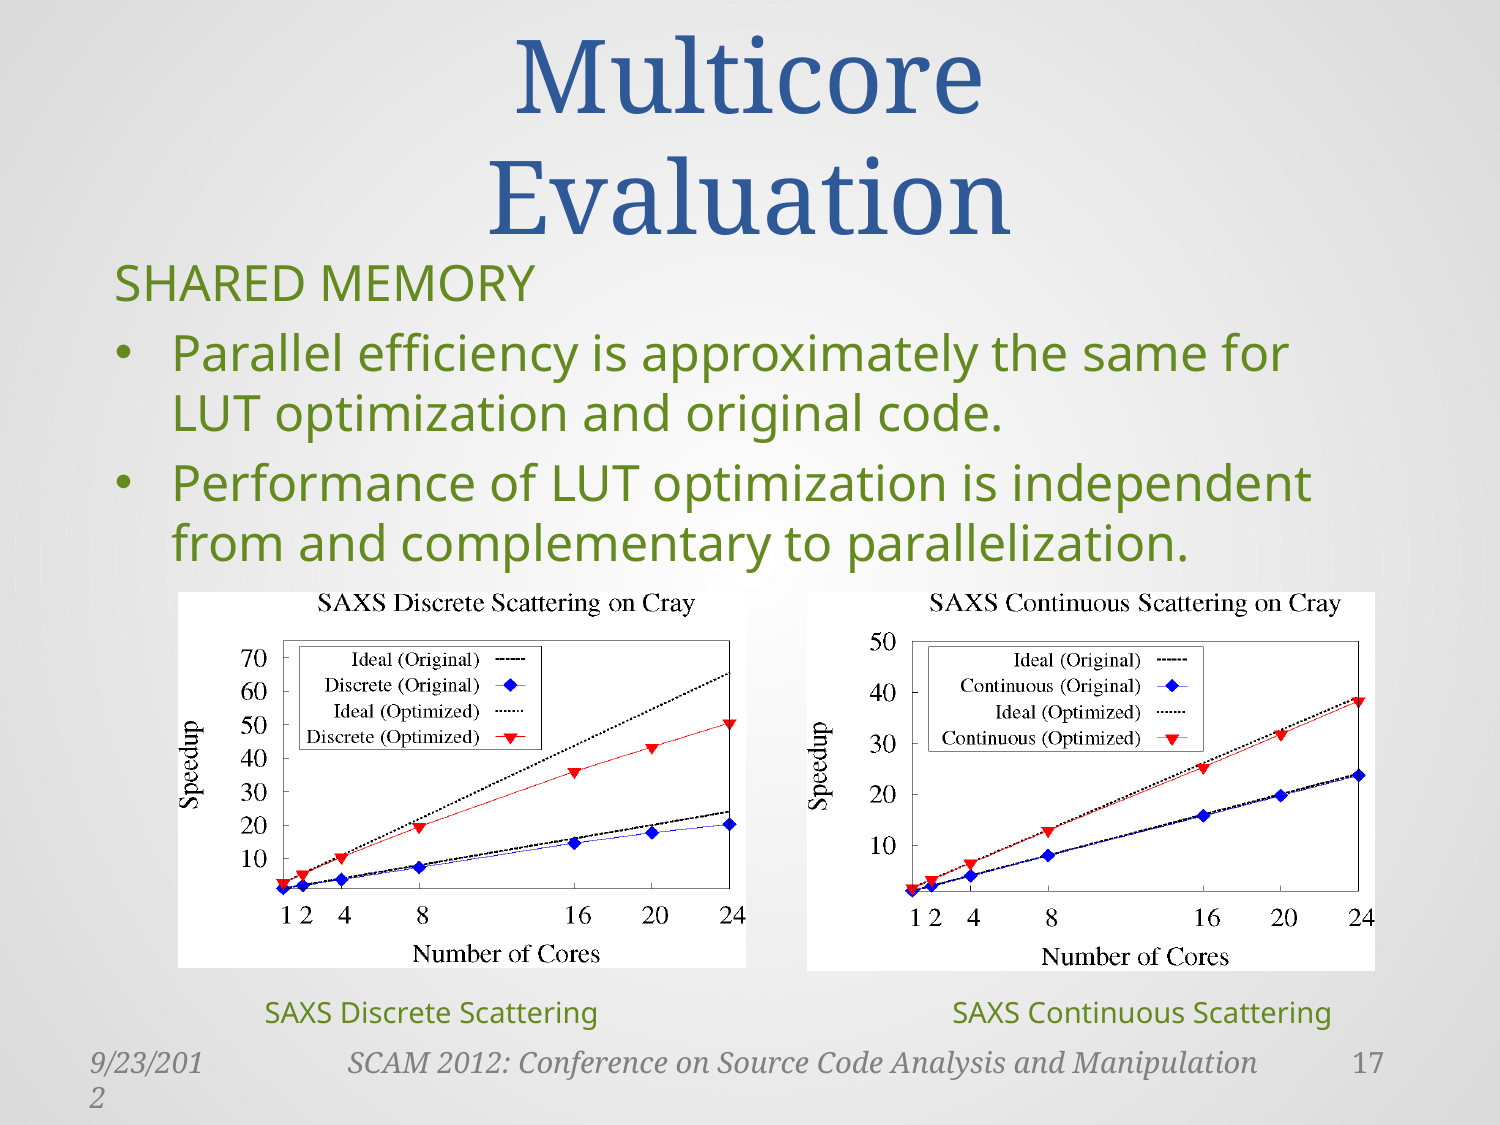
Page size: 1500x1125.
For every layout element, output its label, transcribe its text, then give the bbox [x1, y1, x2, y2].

title Multicore Evaluation [75, 0, 1425, 263]
picture [177, 591, 746, 968]
text_box SAXS Discrete Scattering [249, 987, 713, 1038]
text_box SHARED MEMORY Parallel efficiency is approximately the same for LUT optimization and original code. Performance of LUT optimization is independent from and complementary to parallelization. [99, 243, 1375, 593]
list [807, 591, 1376, 972]
text_box SAXS Continuous Scattering [937, 987, 1425, 1038]
